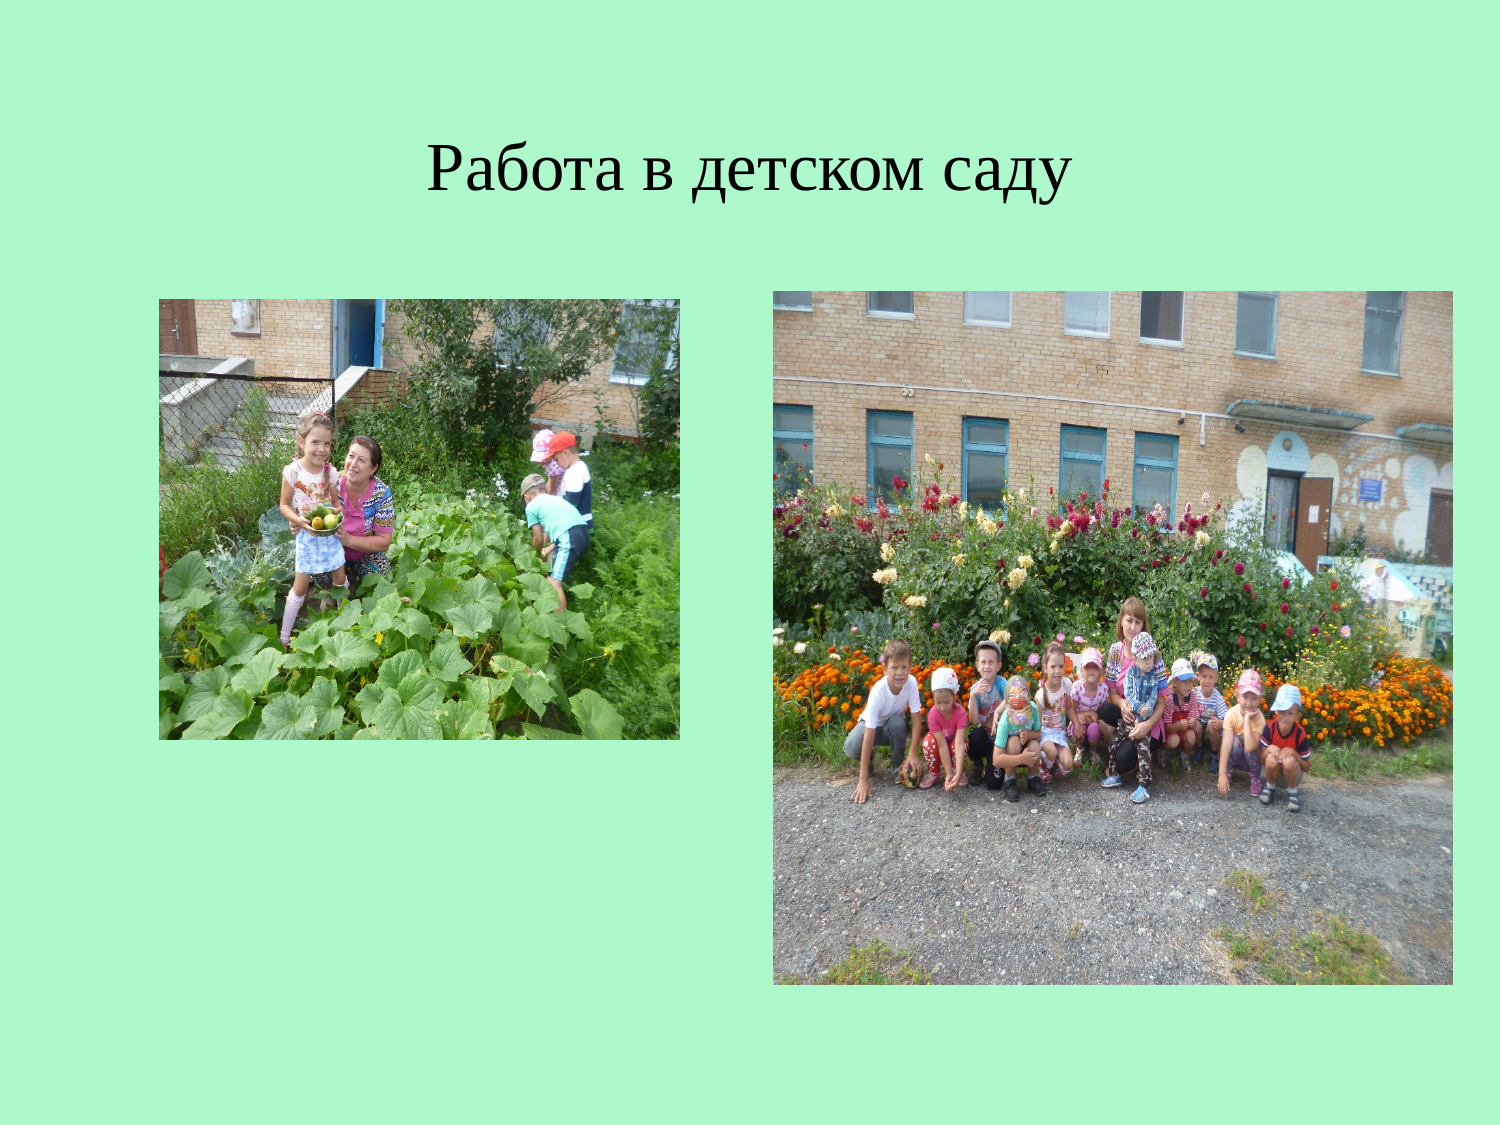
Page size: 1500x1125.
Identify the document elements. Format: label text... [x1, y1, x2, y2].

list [159, 299, 680, 740]
picture [773, 291, 1453, 985]
title Работа в детском саду [103, 60, 1398, 278]
